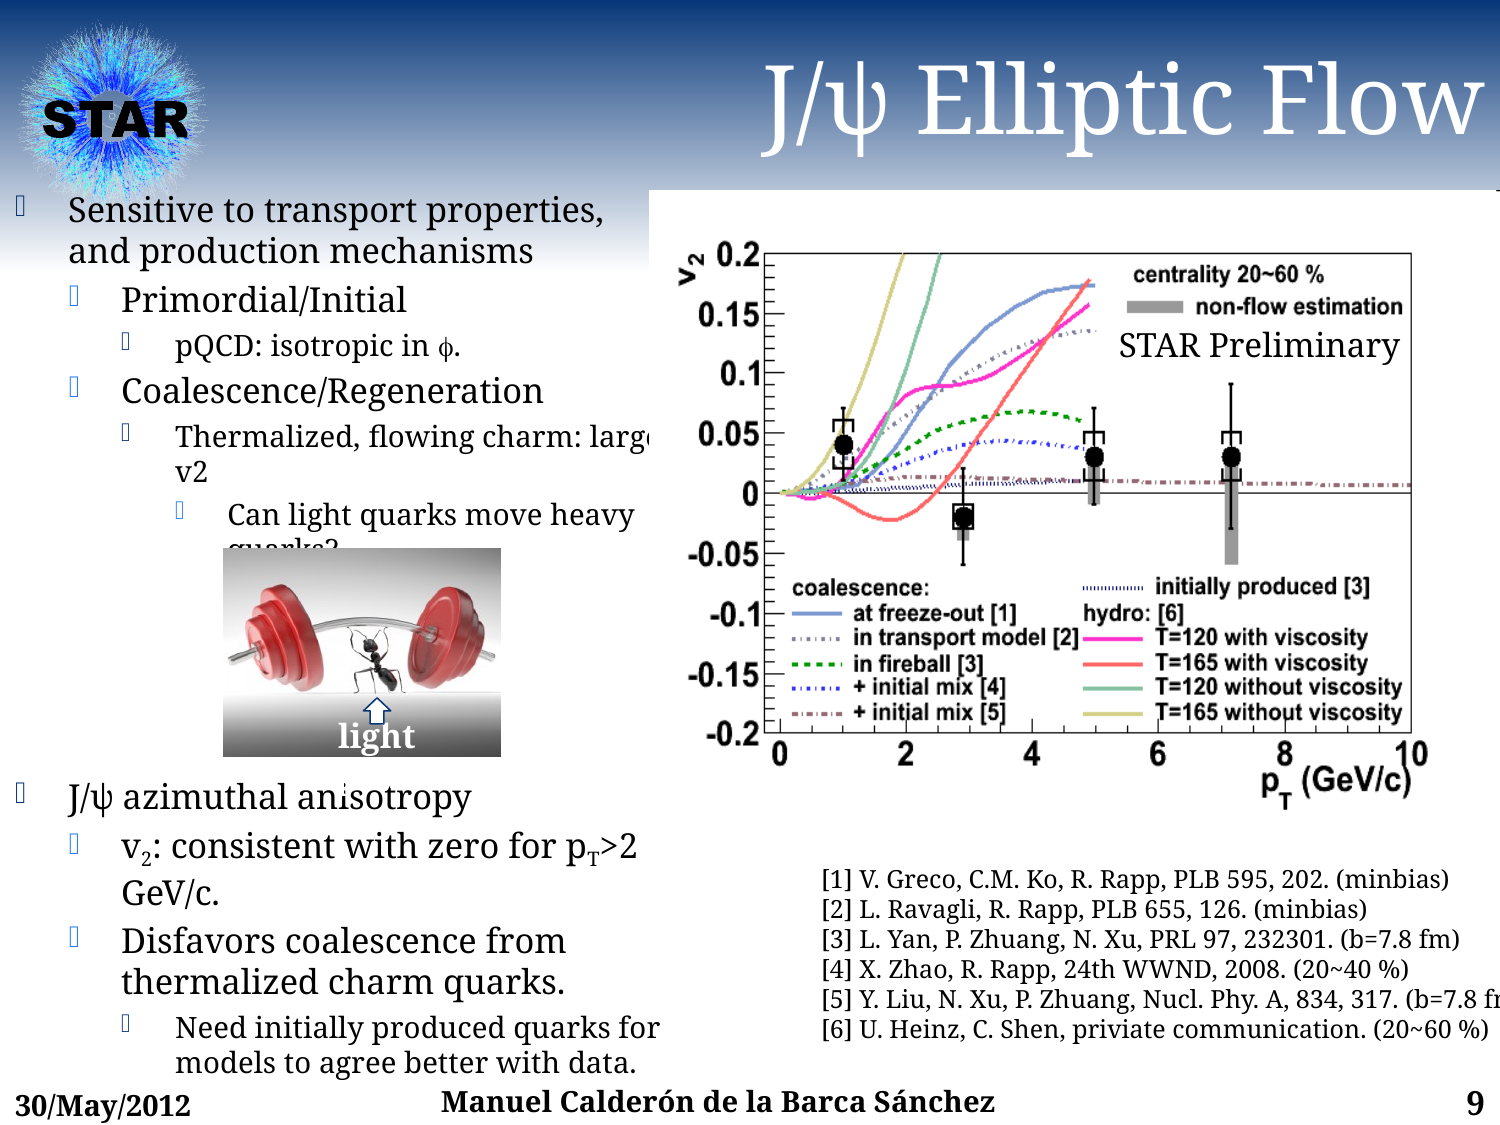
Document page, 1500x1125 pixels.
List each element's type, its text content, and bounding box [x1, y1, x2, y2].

slide_number 30/May/2012 [0, 1085, 245, 1125]
list Sensitive to transport properties, and production mechanisms Primordial/Initial pQCD: isotropic in f. Coalescence/Regeneration Thermalized, flowing charm: large v2 Can light quarks move heavy quarks? J/ψ azimuthal anisotropy v2: consistent with zero for pT>2 GeV/c. Disfavors coalescence from thermalized charm quarks. Need initially produced quarks for models to agree better with data. [0, 180, 690, 1115]
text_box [222, 548, 501, 764]
title J/ψ Elliptic Flow [183, 10, 1500, 181]
text_box [1] V. Greco, C.M. Ko, R. Rapp, PLB 595, 202. (minbias) [2] L. Ravagli, R. Rapp, PLB 655, 126. (minbias) [3] L. Yan, P. Zhuang, N. Xu, PRL 97, 232301. (b=7.8 fm) [4] X. Zhao, R. Rapp, 24th WWND, 2008. (20~40 %) [5] Y. Liu, N. Xu, P. Zhuang, Nucl. Phy. A, 834, 317. (b=7.8 fm) [6] U. Heinz, C. Shen, priviate communication. (20~60 %) [806, 856, 1500, 1081]
footer Manuel Calderón de la Barca Sánchez [396, 1085, 1041, 1122]
picture [0, 8, 252, 180]
slide_number 9 [1378, 1085, 1500, 1125]
picture [649, 190, 1500, 822]
